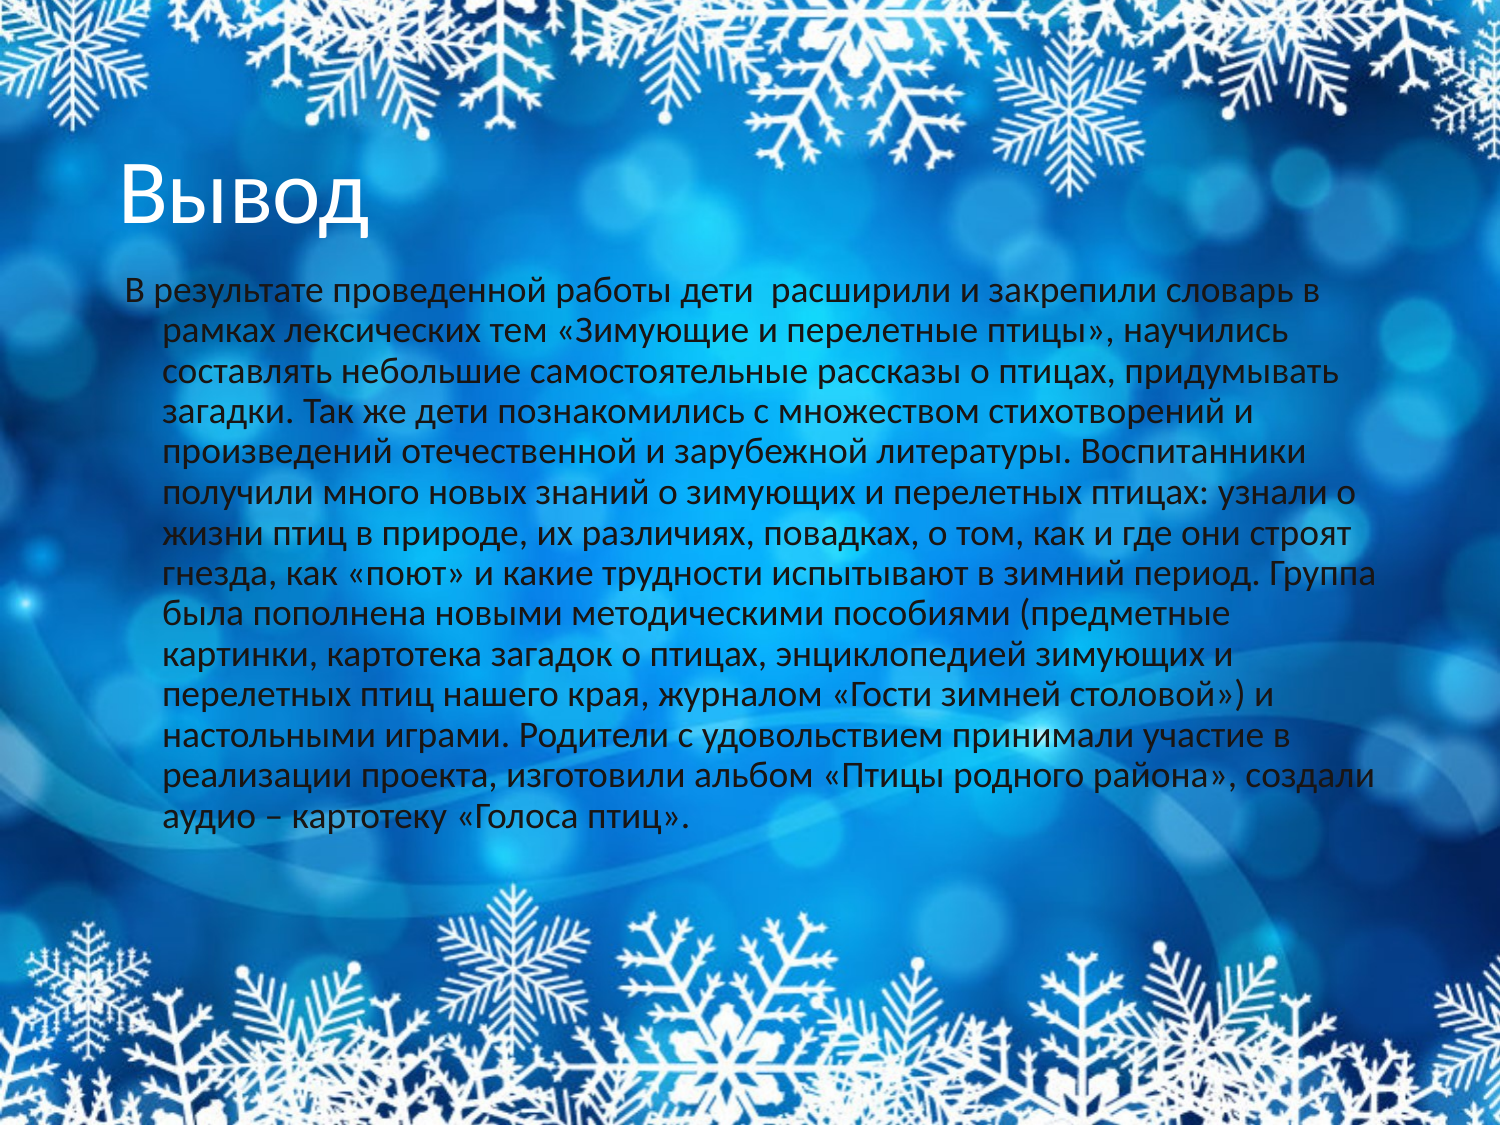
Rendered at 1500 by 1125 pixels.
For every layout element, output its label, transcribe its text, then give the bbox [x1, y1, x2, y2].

title Вывод [102, 85, 1398, 304]
picture [0, 0, 1500, 1125]
list В результате проведенной работы дети расширили и закрепили словарь в рамках лексических тем «Зимующие и перелетные птицы», научились составлять небольшие самостоятельные рассказы о птицах, придумывать загадки. Так же дети познакомились с множеством стихотворений и произведений отечественной и зарубежной литературы. Воспитанники получили много новых знаний о зимующих и перелетных птицах: узнали о жизни птиц в природе, их различиях, повадках, о том, как и где они строят гнезда, как «поют» и какие трудности испытывают в зимний период. Группа была пополнена новыми методическими пособиями (предметные картинки, картотека загадок о птицах, энциклопедией зимующих и перелетных птиц нашего края, журналом «Гости зимней столовой») и настольными играми. Родители с удовольствием принимали участие в реализации проекта, изготовили альбом «Птицы родного района», создали аудио – картотеку «Голоса птиц». [109, 262, 1404, 977]
